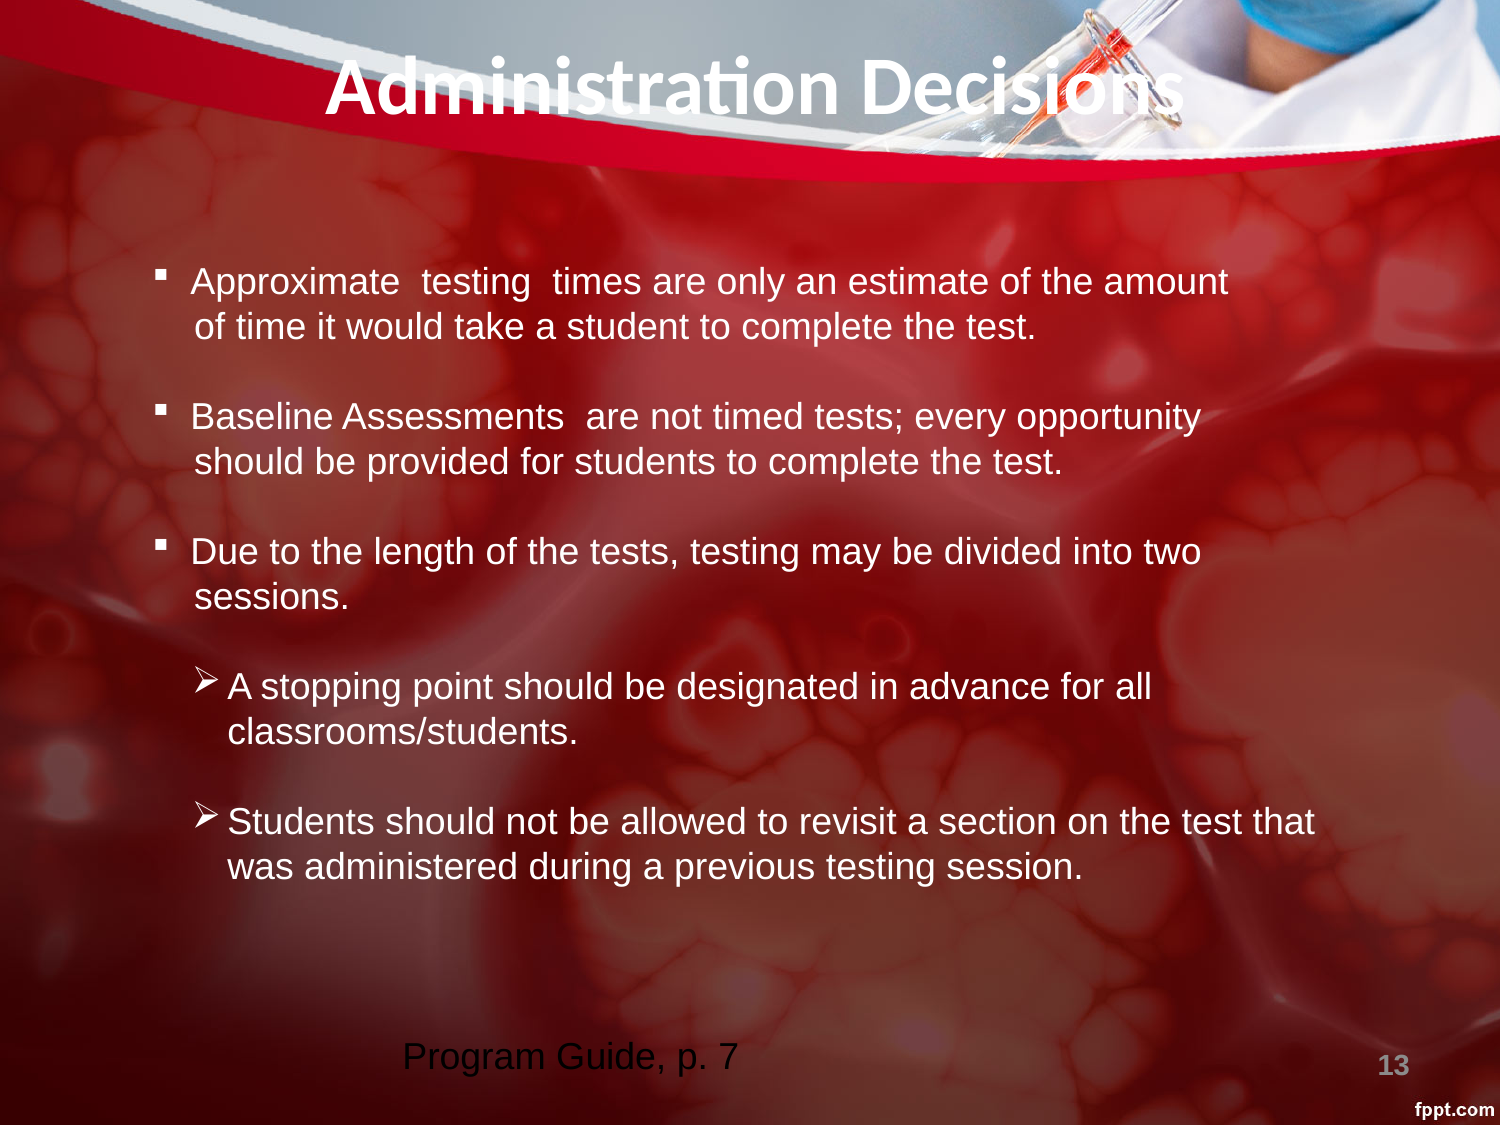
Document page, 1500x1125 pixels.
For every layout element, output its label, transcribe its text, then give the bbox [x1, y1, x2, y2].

picture [0, 0, 1500, 1125]
text_box Approximate testing times are only an estimate of the amount of time it would take a student to complete the test. Baseline Assessments are not timed tests; every opportunity should be provided for students to complete the test. Due to the length of the tests, testing may be divided into two sessions. A stopping point should be designated in advance for all classrooms/students. Students should not be allowed to revisit a section on the test that was administered during a previous testing session. [137, 249, 1375, 956]
slide_number 13 [1287, 1024, 1500, 1103]
title Administration Decisions [43, 0, 1469, 163]
text_box Program Guide, p. 7 [387, 1024, 900, 1085]
